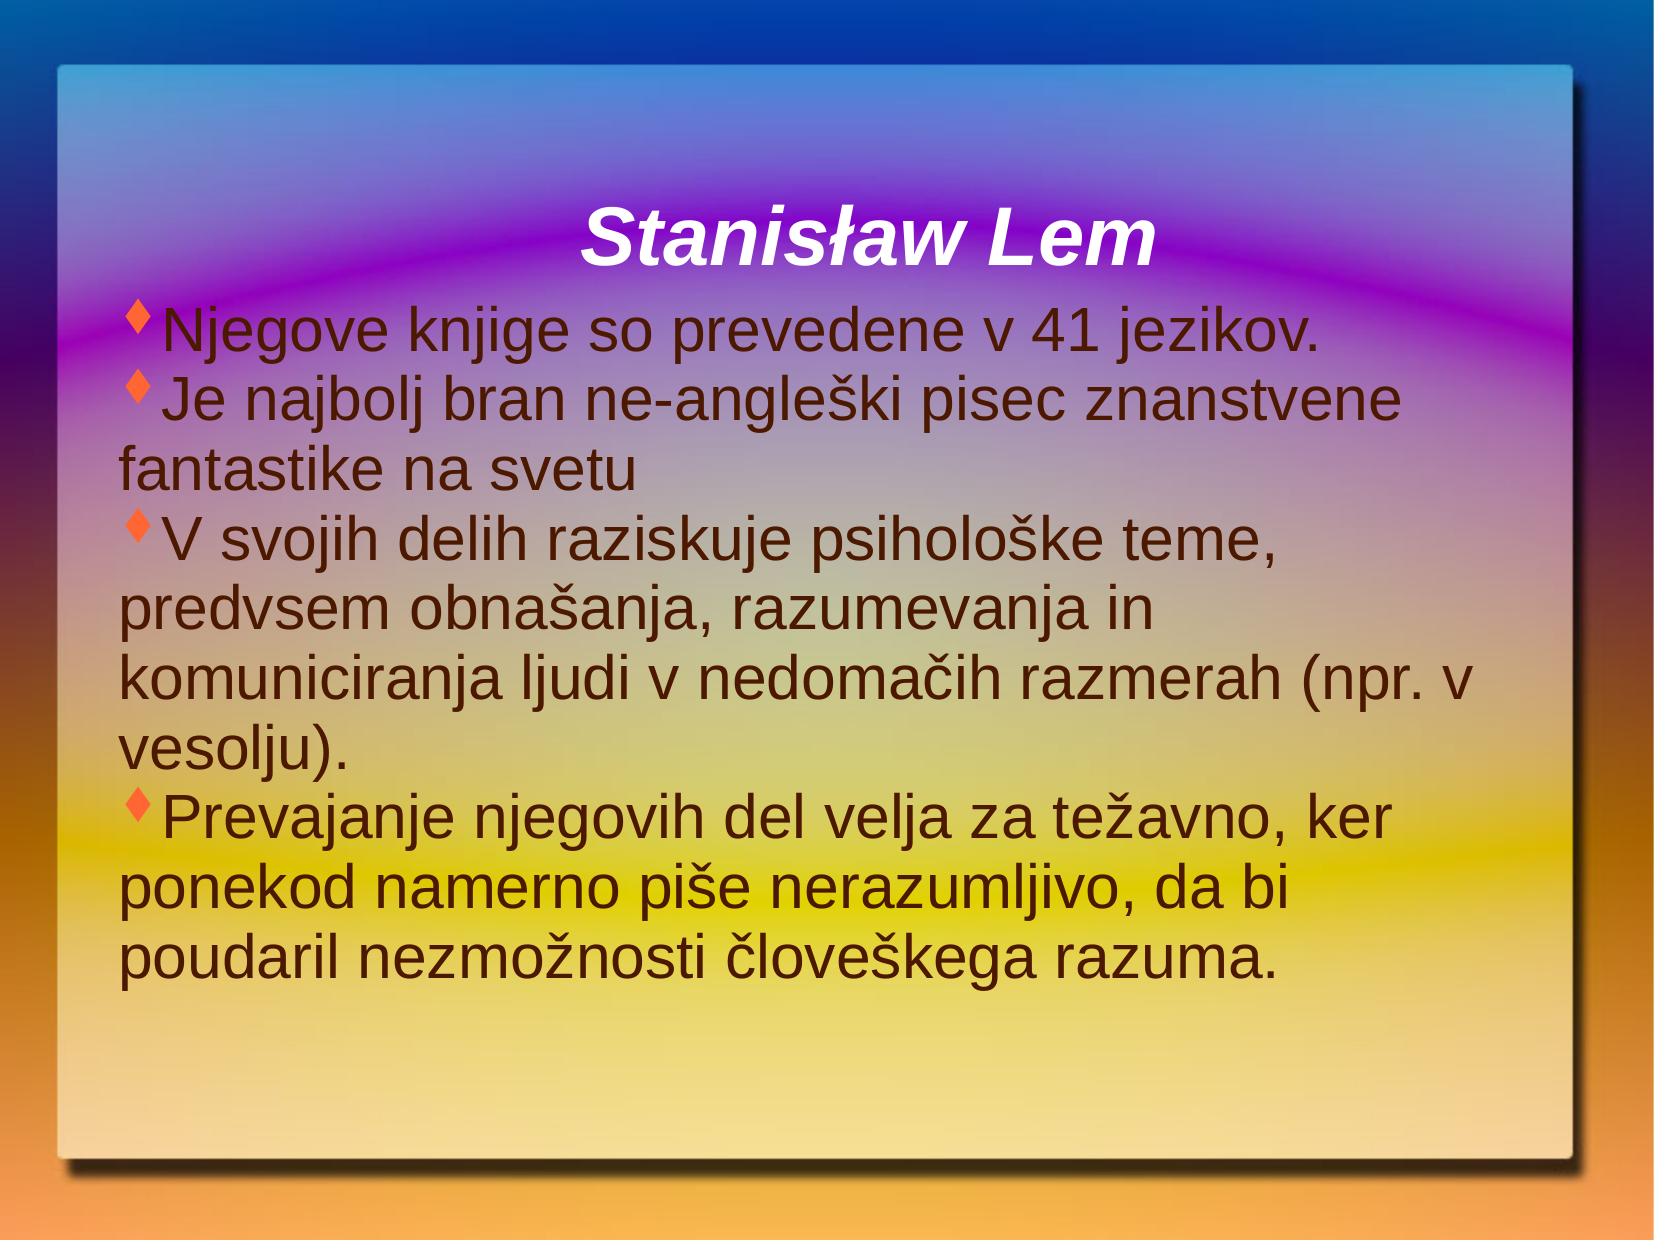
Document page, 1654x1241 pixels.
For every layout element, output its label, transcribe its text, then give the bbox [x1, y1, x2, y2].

list Njegove knjige so prevedene v 41 jezikov. Je najbolj bran ne-angleški pisec znanstvene fantastike na svetu V svojih delih raziskuje psihološke teme, predvsem obnašanja, razumevanja in komuniciranja ljudi v nedomačih razmerah (npr. v vesolju). Prevajanje njegovih del velja za težavno, ker ponekod namerno piše nerazumljivo, da bi poudaril nezmožnosti človeškega razuma. [118, 295, 1531, 1063]
title Stanisław Lem [126, 134, 1538, 342]
picture [0, 0, 1654, 1240]
